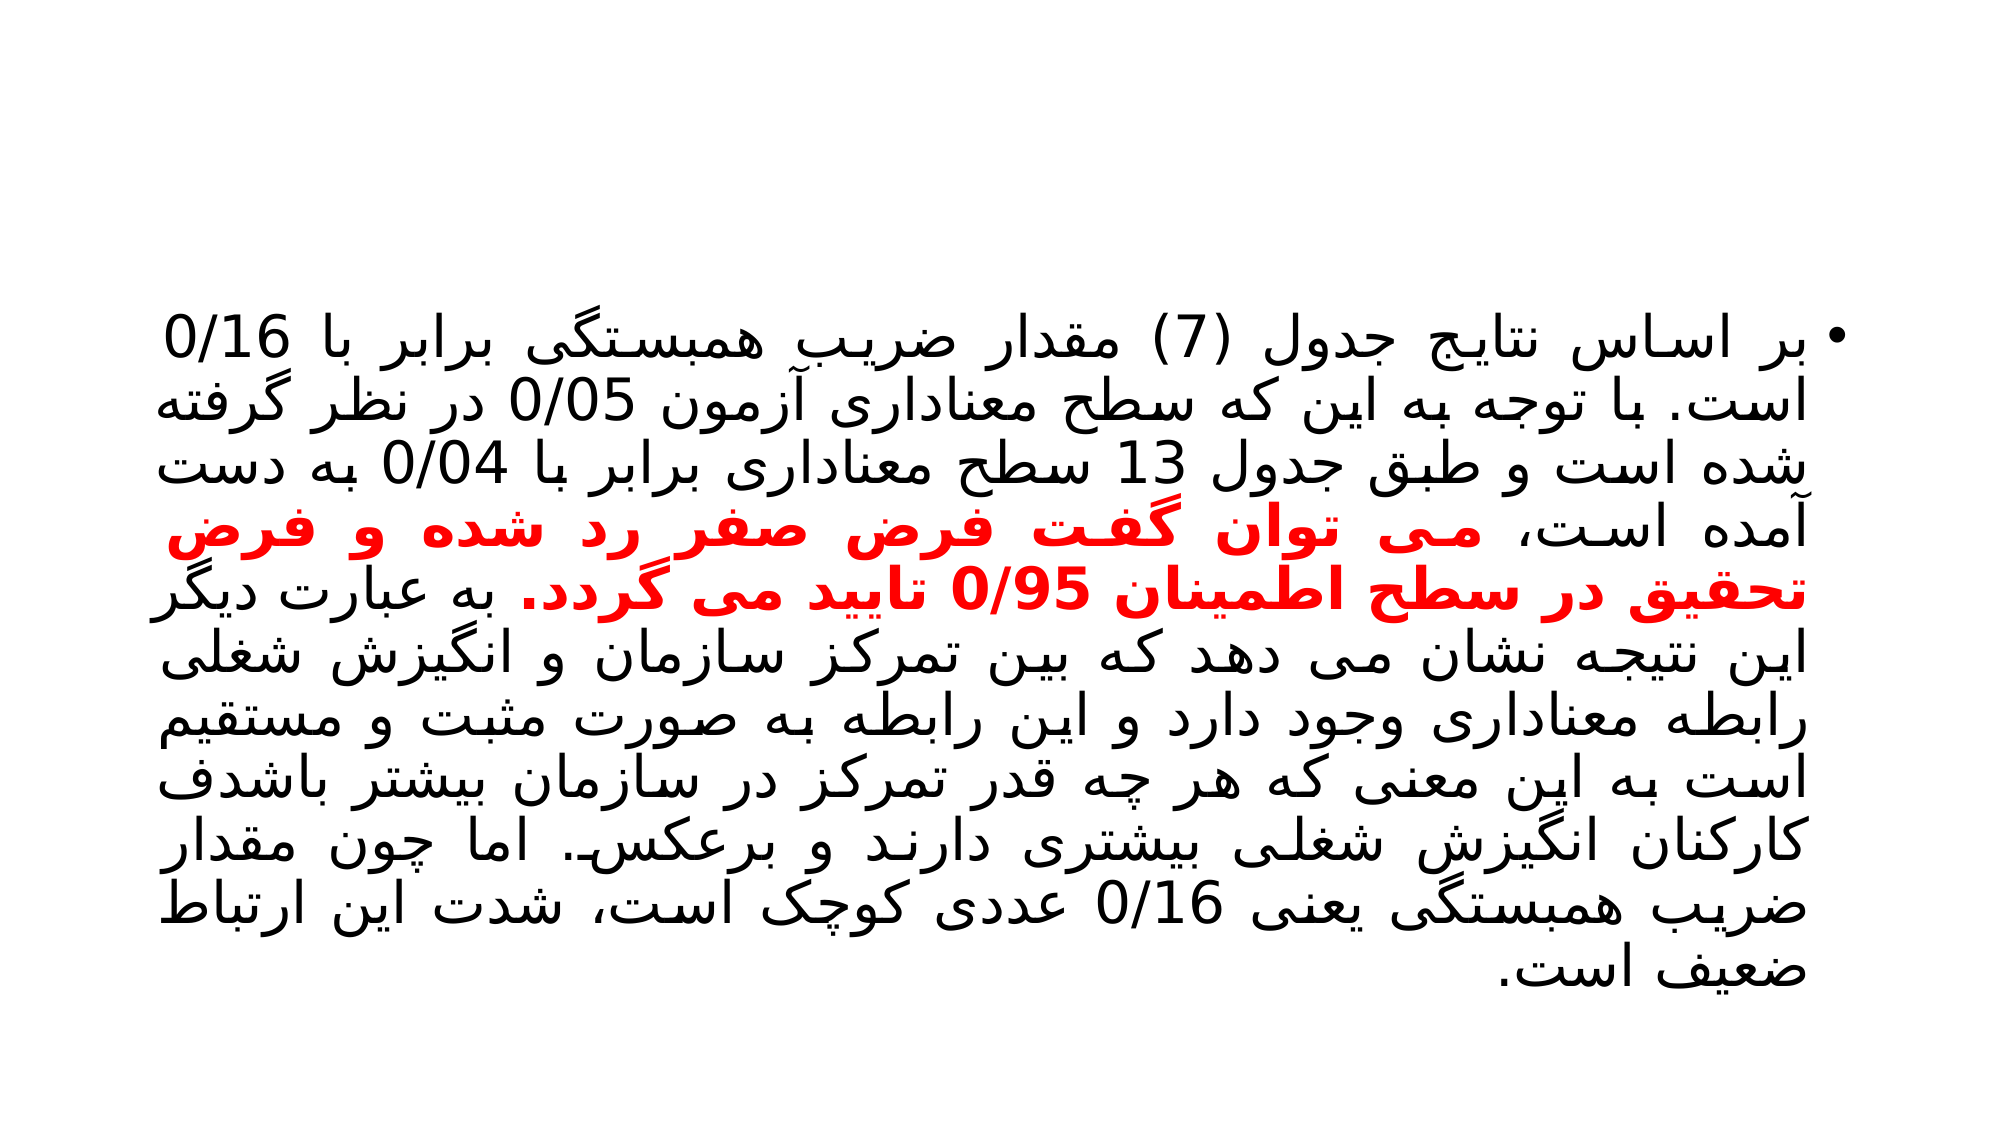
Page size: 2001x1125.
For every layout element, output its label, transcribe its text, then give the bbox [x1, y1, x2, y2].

list بر اساس نتایج جدول (7) مقدار ضریب همبستگی برابر با 0/16 است. با توجه به این که سطح معناداری آزمون 0/05 در نظر گرفته شده است و طبق جدول 13 سطح معناداری برابر با 0/04 به دست آمده است، می توان گفت فرض صفر رد شده و فرض تحقیق در سطح اطمینان 0/95 تایید می گردد. به عبارت دیگر این نتیجه نشان می دهد که بین تمرکز سازمان و انگیزش شغلی رابطه معناداری وجود دارد و این رابطه به صورت مثبت و مستقیم است به این معنی که هر چه قدر تمرکز در سازمان بیشتر باشدف کارکنان انگیزش شغلی بیشتری دارند و برعکس. اما چون مقدار ضریب همبستگی یعنی 0/16 عددی کوچک است، شدت این ارتباط ضعیف است. [137, 299, 1863, 1014]
